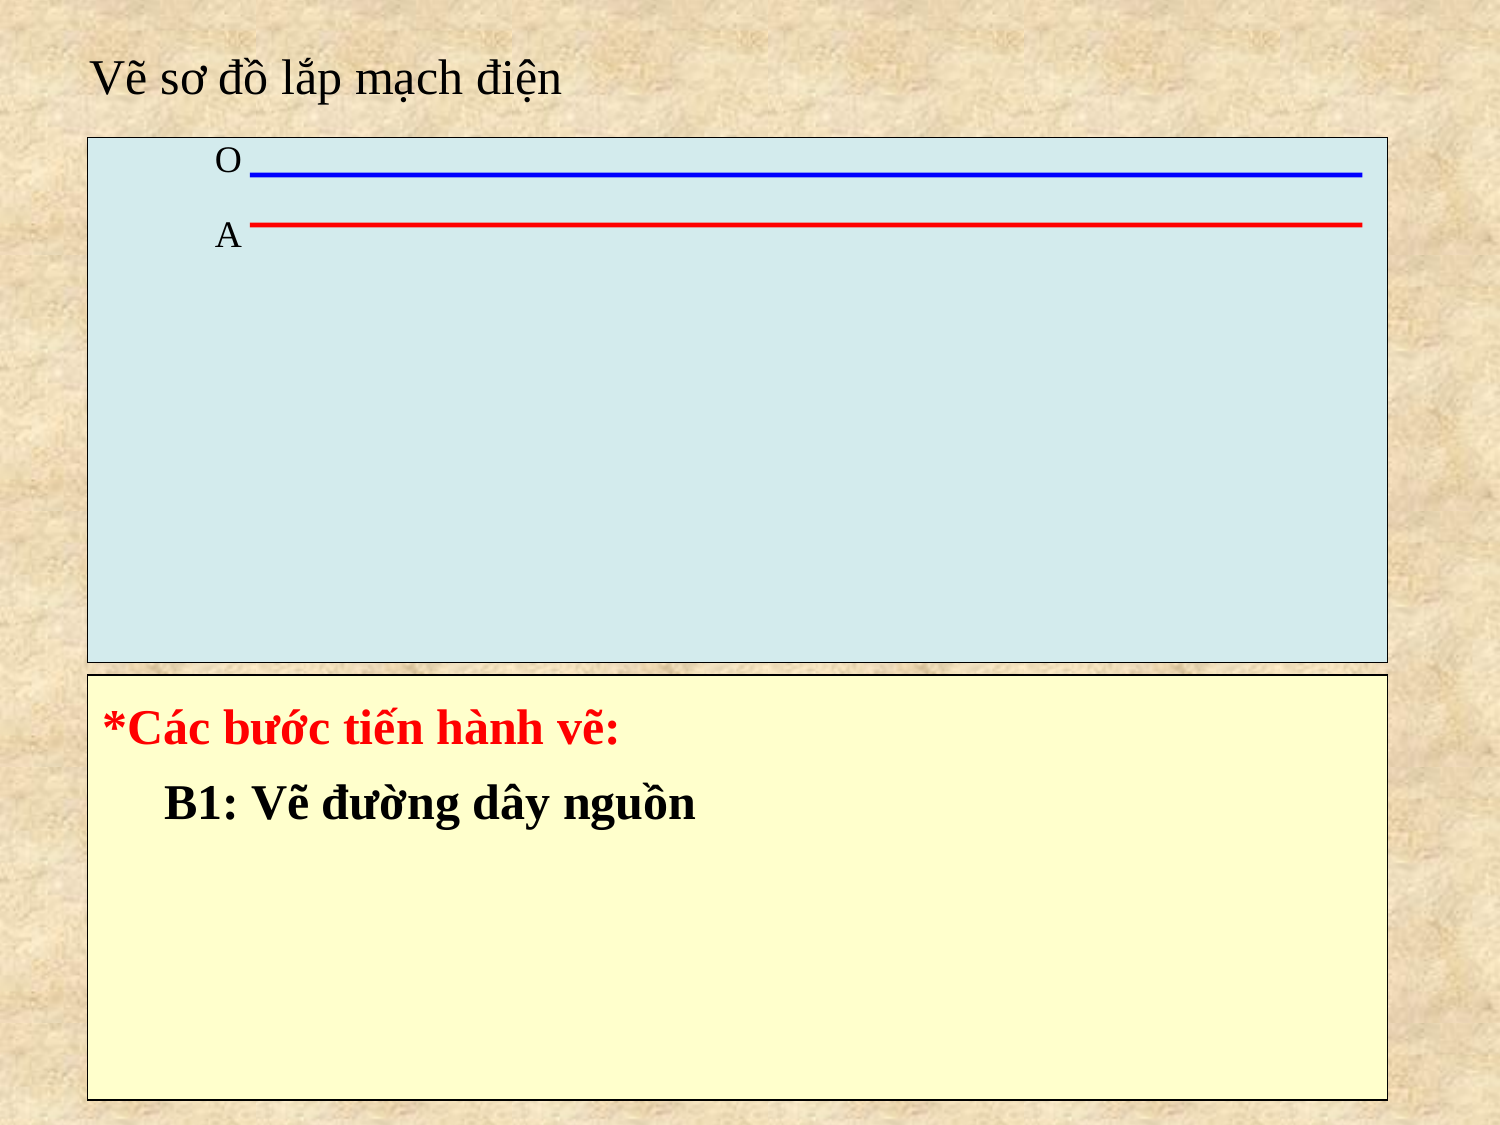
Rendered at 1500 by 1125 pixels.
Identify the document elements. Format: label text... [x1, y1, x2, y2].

picture [0, 0, 1500, 1125]
text_box Vẽ sơ đồ lắp mạch điện [62, 37, 1238, 113]
text_box B1: Vẽ đường dây nguồn [149, 762, 1413, 838]
slide_number 10 [1059, 1042, 1397, 1103]
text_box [199, 127, 1363, 263]
text_box [87, 137, 1388, 663]
text_box *Các bước tiến hành vẽ: [87, 687, 1425, 763]
text_box [87, 763, 1388, 1100]
text_box [87, 675, 1388, 687]
